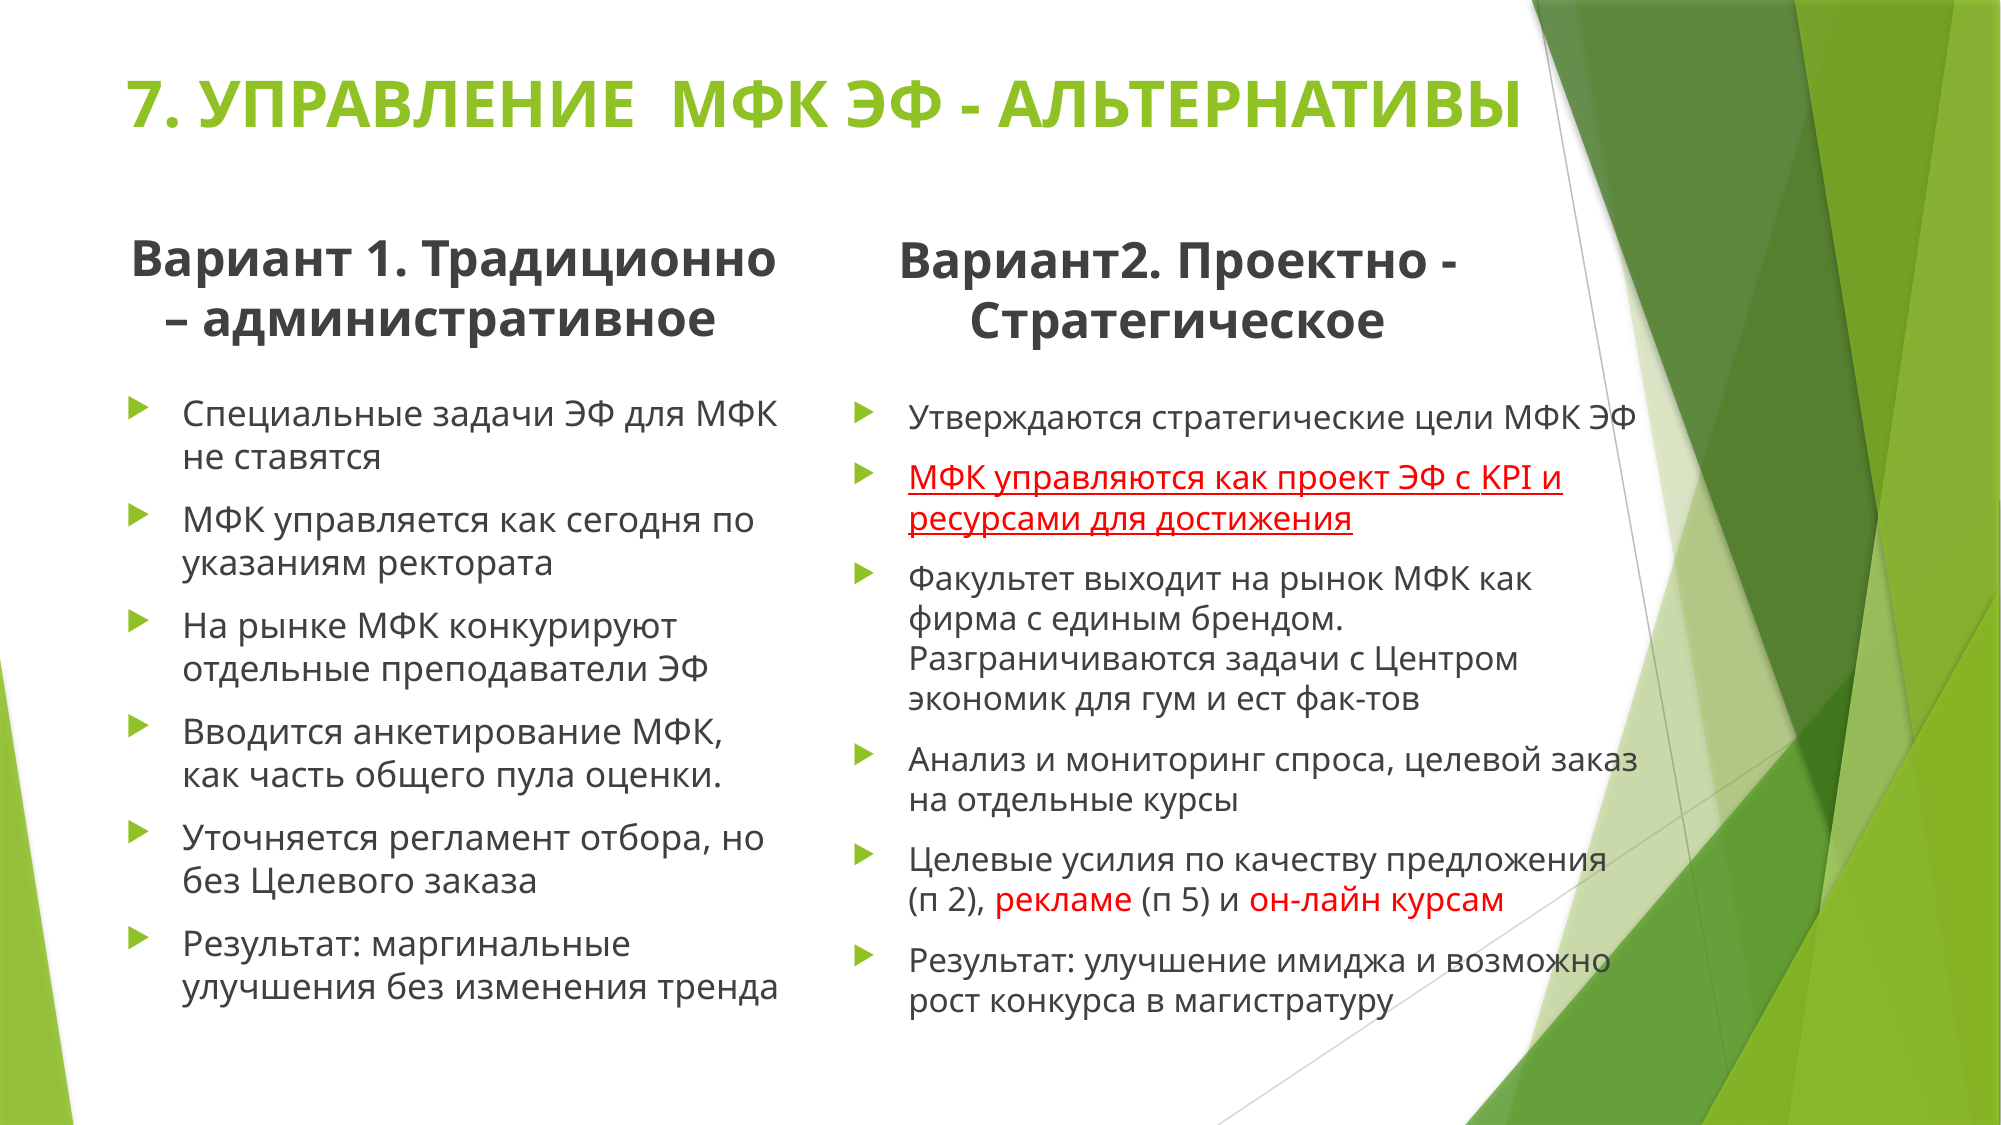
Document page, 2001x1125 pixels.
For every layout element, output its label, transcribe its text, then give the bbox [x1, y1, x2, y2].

list Утверждаются стратегические цели МФК ЭФ МФК управляются как проект ЭФ с KPI и ресурсами для достижения Факультет выходит на рынок МФК как фирма с единым брендом. Разграничиваются задачи с Центром экономик для гум и ест фак-тов Анализ и мониторинг спроса, целевой заказ на отдельные курсы Целевые усилия по качеству предложения (п 2), рекламе (п 5) и он-лайн курсам Результат: улучшение имиджа и возможно рост конкурса в магистратуру [837, 388, 1662, 1045]
list Специальные задачи ЭФ для МФК не ставятся МФК управляется как сегодня по указаниям ректората На рынке МФК конкурируют отдельные преподаватели ЭФ Вводится анкетирование МФК, как часть общего пула оценки. Уточняется регламент отбора, но без Целевого заказа Результат: маргинальные улучшения без изменения тренда [110, 383, 798, 1046]
title 7. УПРАВЛЕНИЕ МФК ЭФ - АЛЬТЕРНАТИВЫ [111, 55, 1723, 206]
list Вариант 1. Традиционно – административное [110, 218, 798, 355]
list Вариант2. Проектно - Стратегическое [834, 218, 1522, 357]
